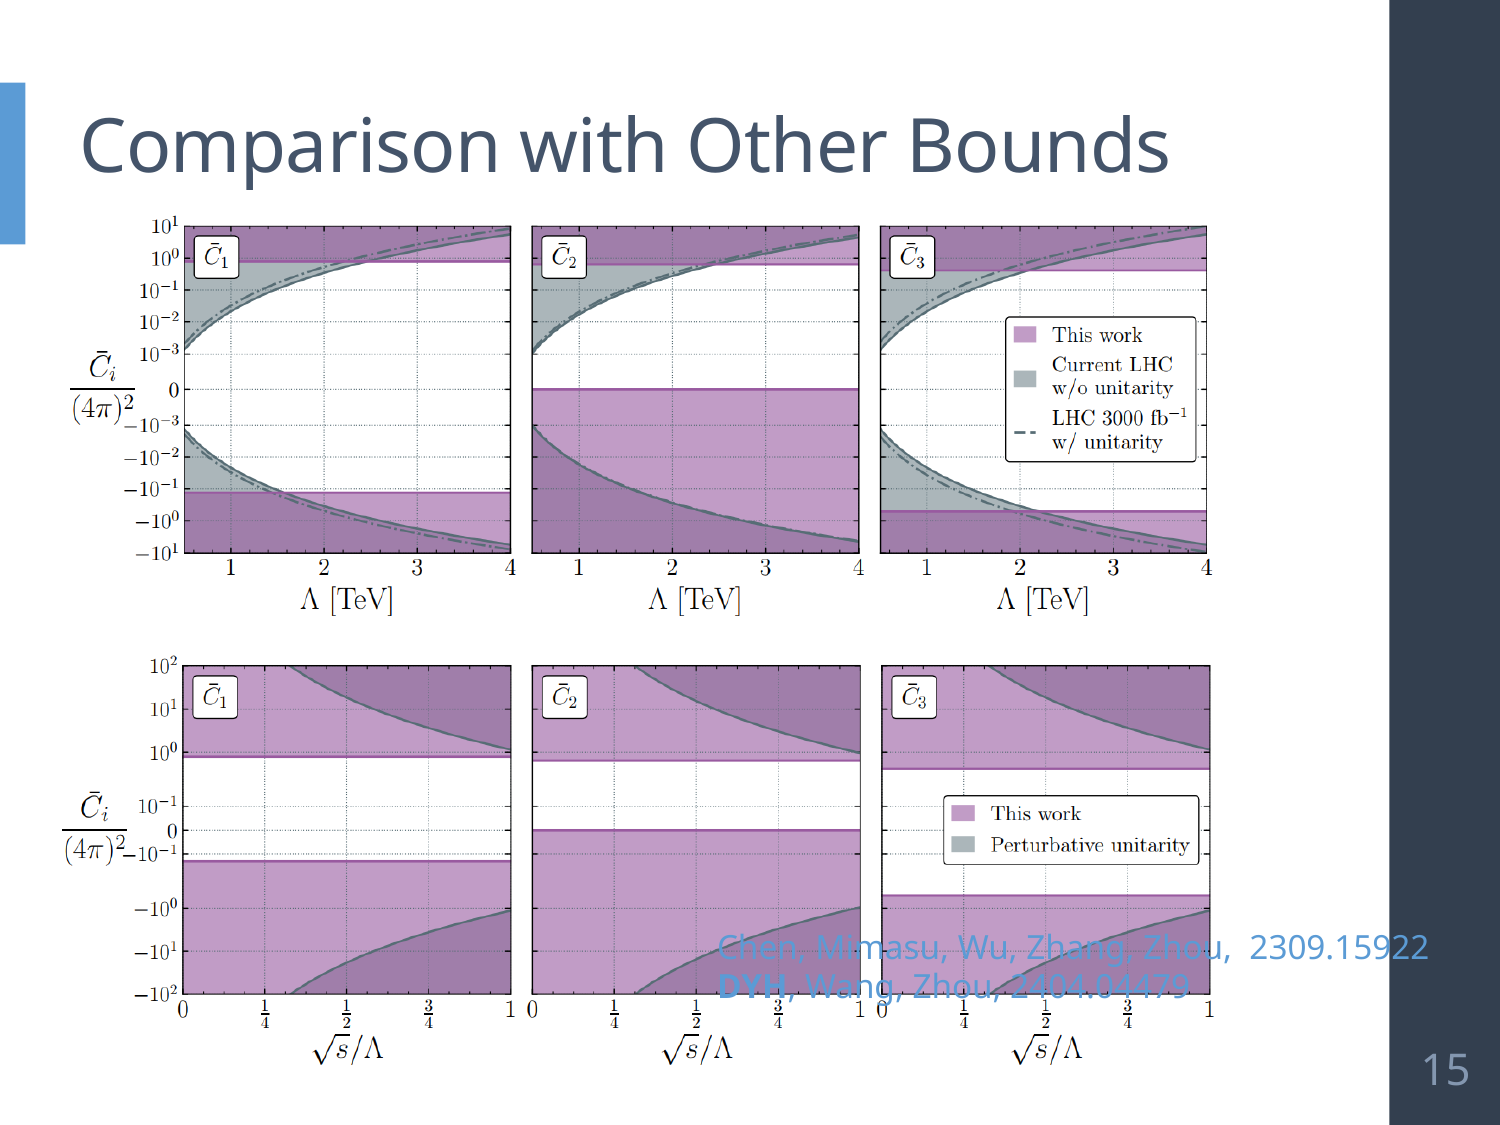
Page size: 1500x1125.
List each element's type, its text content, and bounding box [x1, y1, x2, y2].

slide_number 15 [1389, 1022, 1500, 1120]
picture [64, 203, 1224, 632]
text_box Chen, Mimasu, Wu, Zhang, Zhou, 2309.15922 DYH, Wang, Zhou, 2404.04479 [1230, 918, 1484, 1053]
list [47, 645, 1224, 1072]
title Comparison with Other Bounds [64, 100, 1336, 190]
